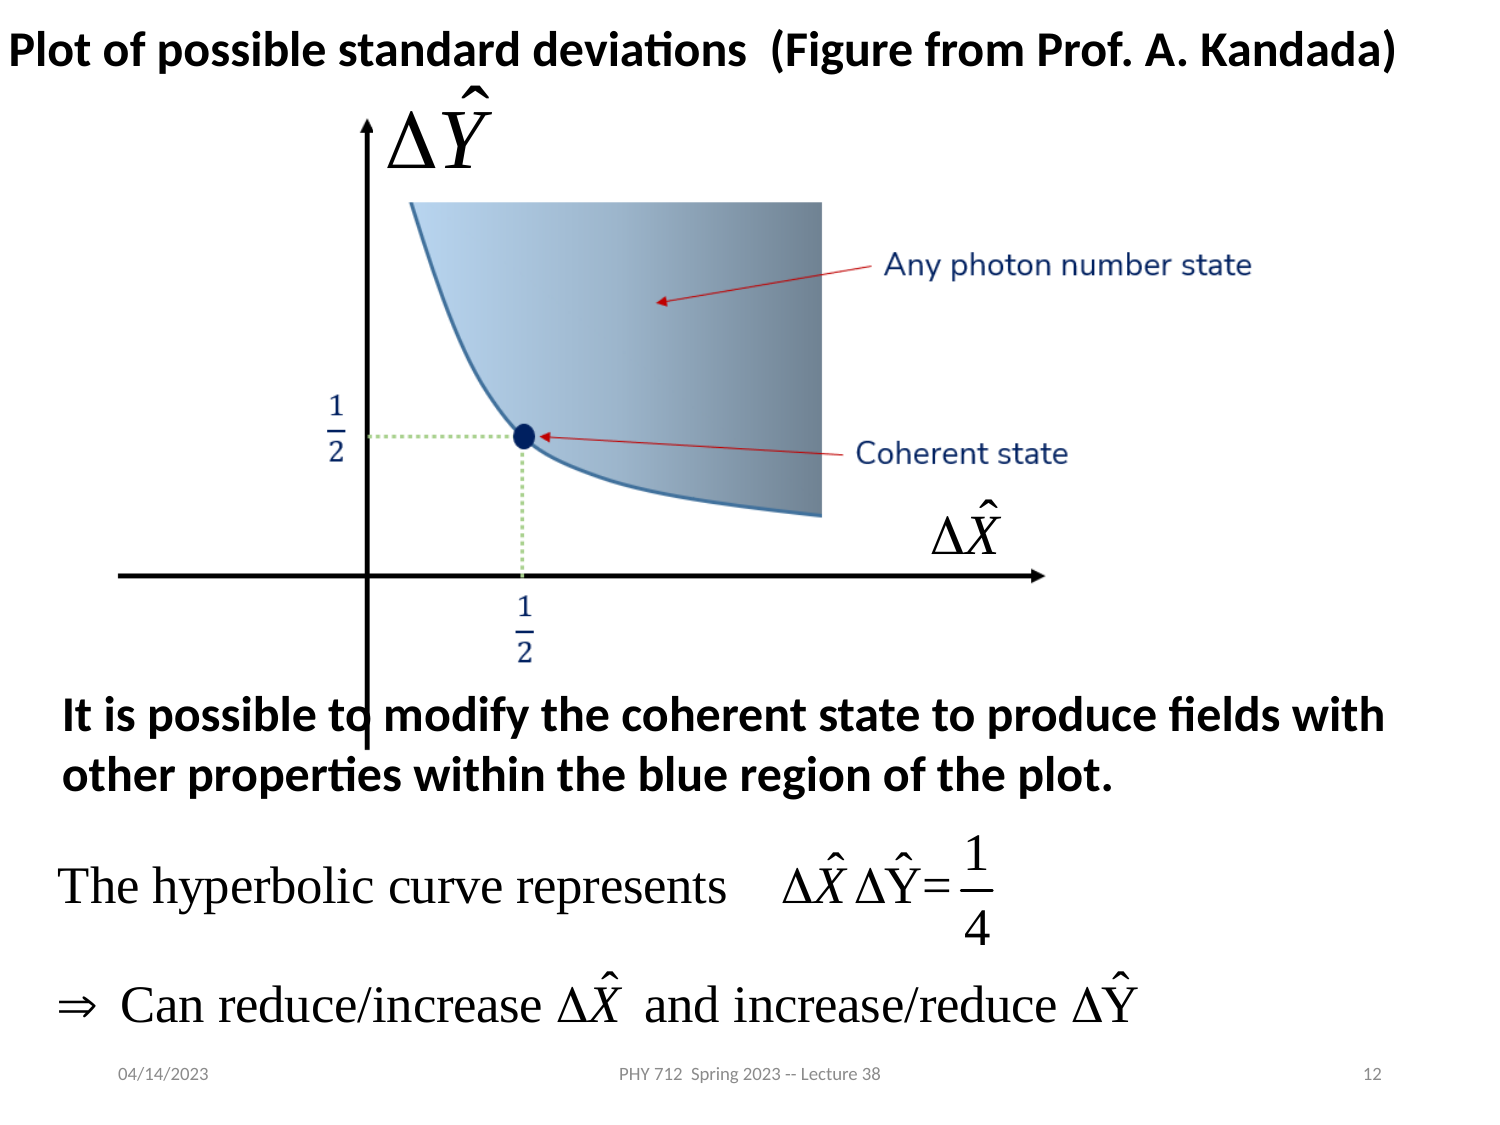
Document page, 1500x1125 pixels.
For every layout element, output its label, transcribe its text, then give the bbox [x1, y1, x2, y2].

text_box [49, 818, 1151, 1047]
text_box It is possible to modify the coherent state to produce fields with other properties within the blue region of the plot. [47, 673, 1473, 809]
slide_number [103, 1047, 441, 1103]
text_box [373, 68, 509, 183]
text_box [921, 488, 1017, 564]
footer PHY 712 Spring 2023 -- Lecture 38 [496, 1047, 1004, 1103]
text_box Plot of possible standard deviations (Figure from Prof. A. Kandada) [0, 8, 1444, 84]
picture [49, 49, 1306, 772]
slide_number 12 [1059, 1042, 1397, 1103]
